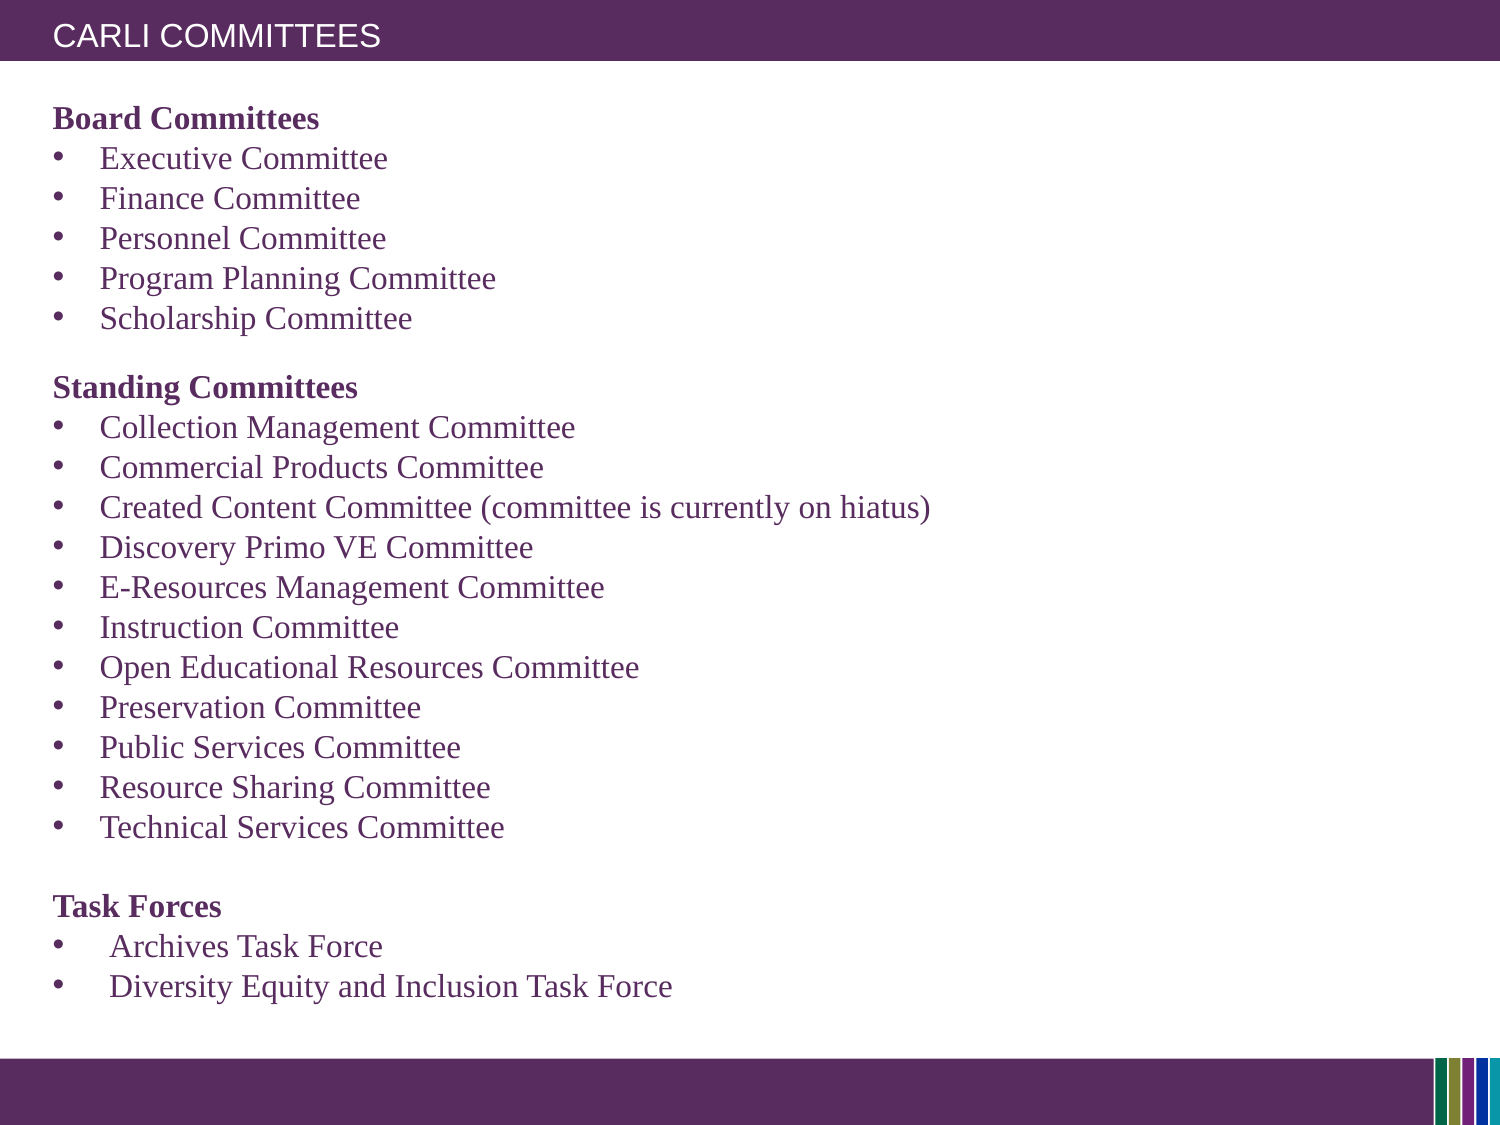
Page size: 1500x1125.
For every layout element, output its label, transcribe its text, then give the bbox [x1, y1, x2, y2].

list Board Committees Executive Committee Finance Committee Personnel Committee Program Planning Committee Scholarship Committee Standing Committees Collection Management Committee Commercial Products Committee Created Content Committee (committee is currently on hiatus) Discovery Primo VE Committee E-Resources Management Committee Instruction Committee Open Educational Resources Committee Preservation Committee Public Services Committee Resource Sharing Committee Technical Services Committee Task Forces Archives Task Force Diversity Equity and Inclusion Task Force [37, 88, 1463, 1012]
title CARLI Committees [37, 0, 1388, 84]
